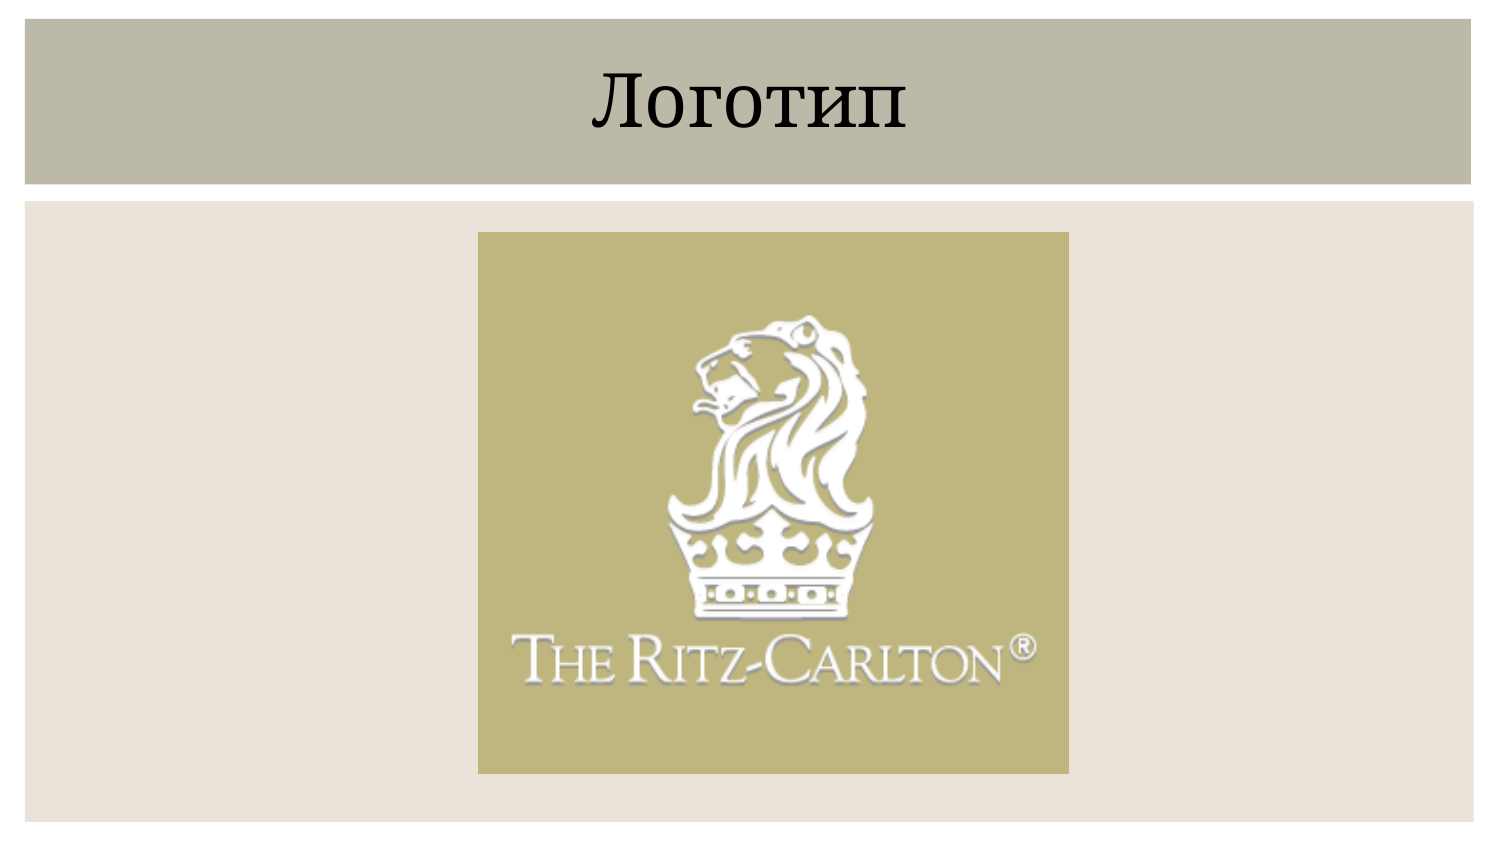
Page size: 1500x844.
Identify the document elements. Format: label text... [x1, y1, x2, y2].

text_box Логотип [76, 62, 1424, 150]
picture [477, 232, 1070, 775]
